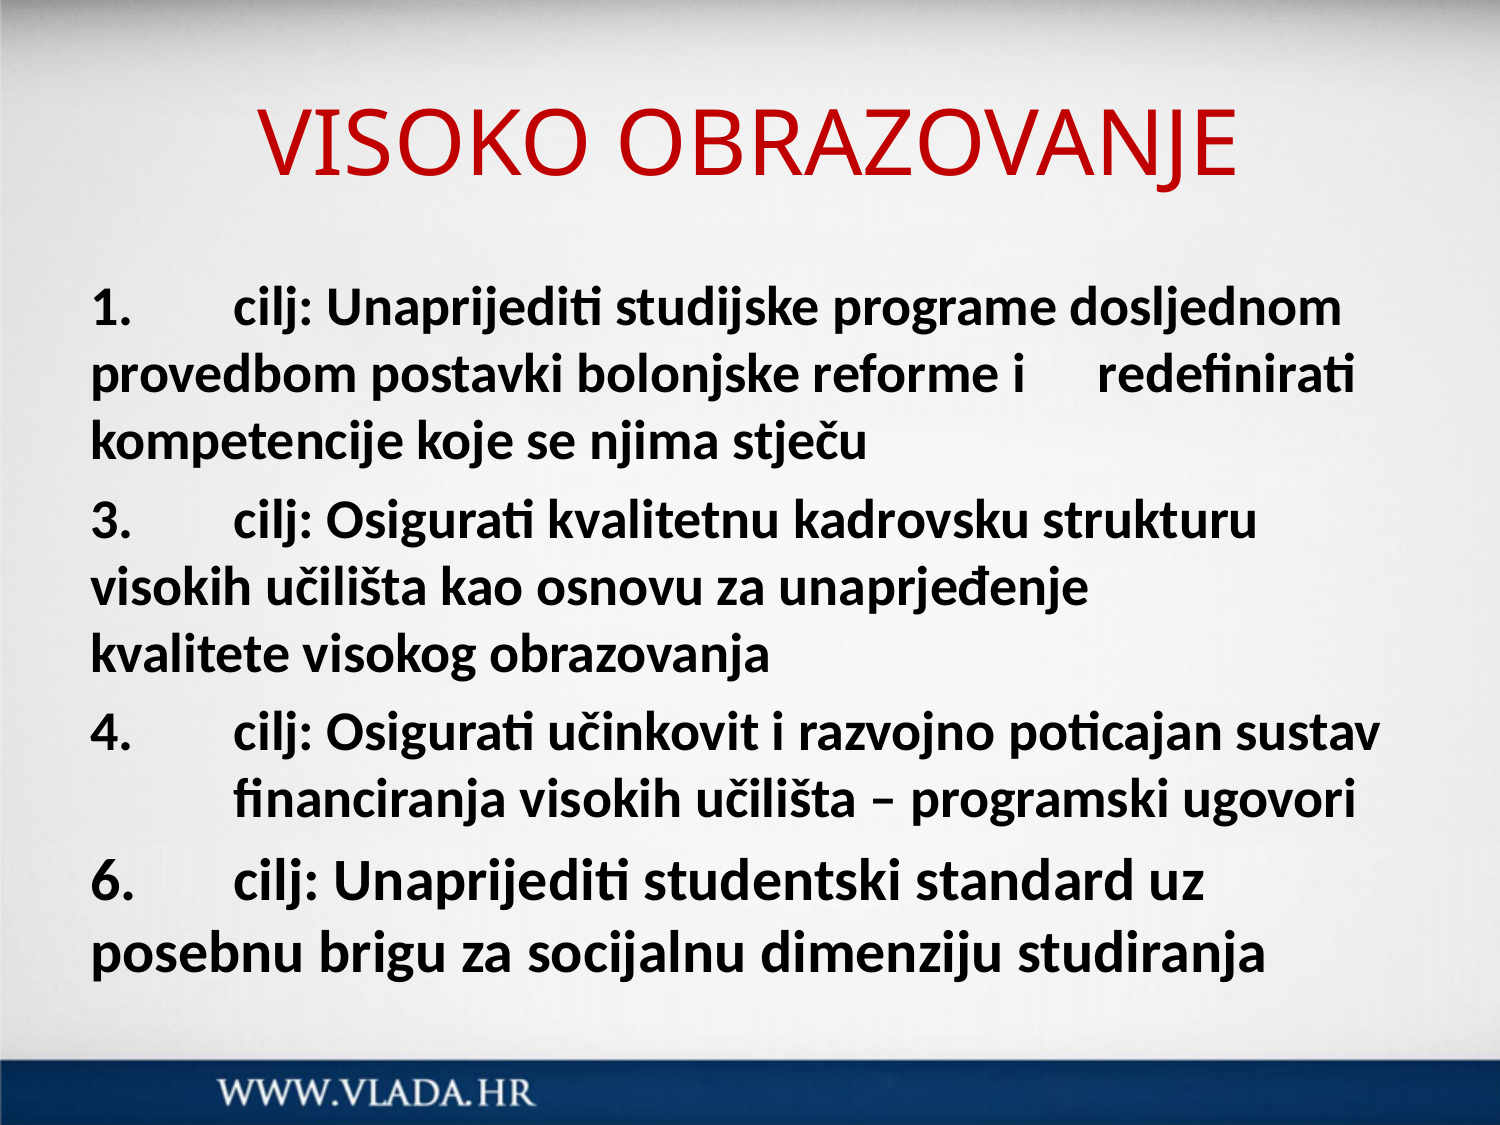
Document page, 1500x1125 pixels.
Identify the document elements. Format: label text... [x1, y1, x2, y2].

list 1. cilj: Unaprijediti studijske programe dosljednom provedbom postavki bolonjske reforme i redefinirati kompetencije koje se njima stječu 3. cilj: Osigurati kvalitetnu kadrovsku strukturu visokih učilišta kao osnovu za unaprjeđenje kvalitete visokog obrazovanja 4. cilj: Osigurati učinkovit i razvojno poticajan sustav financiranja visokih učilišta – programski ugovori 6. cilj: Unaprijediti studentski standard uz posebnu brigu za socijalnu dimenziju studiranja [75, 262, 1425, 1005]
picture [0, 0, 1500, 1125]
title VISOKO OBRAZOVANJE [75, 45, 1425, 233]
